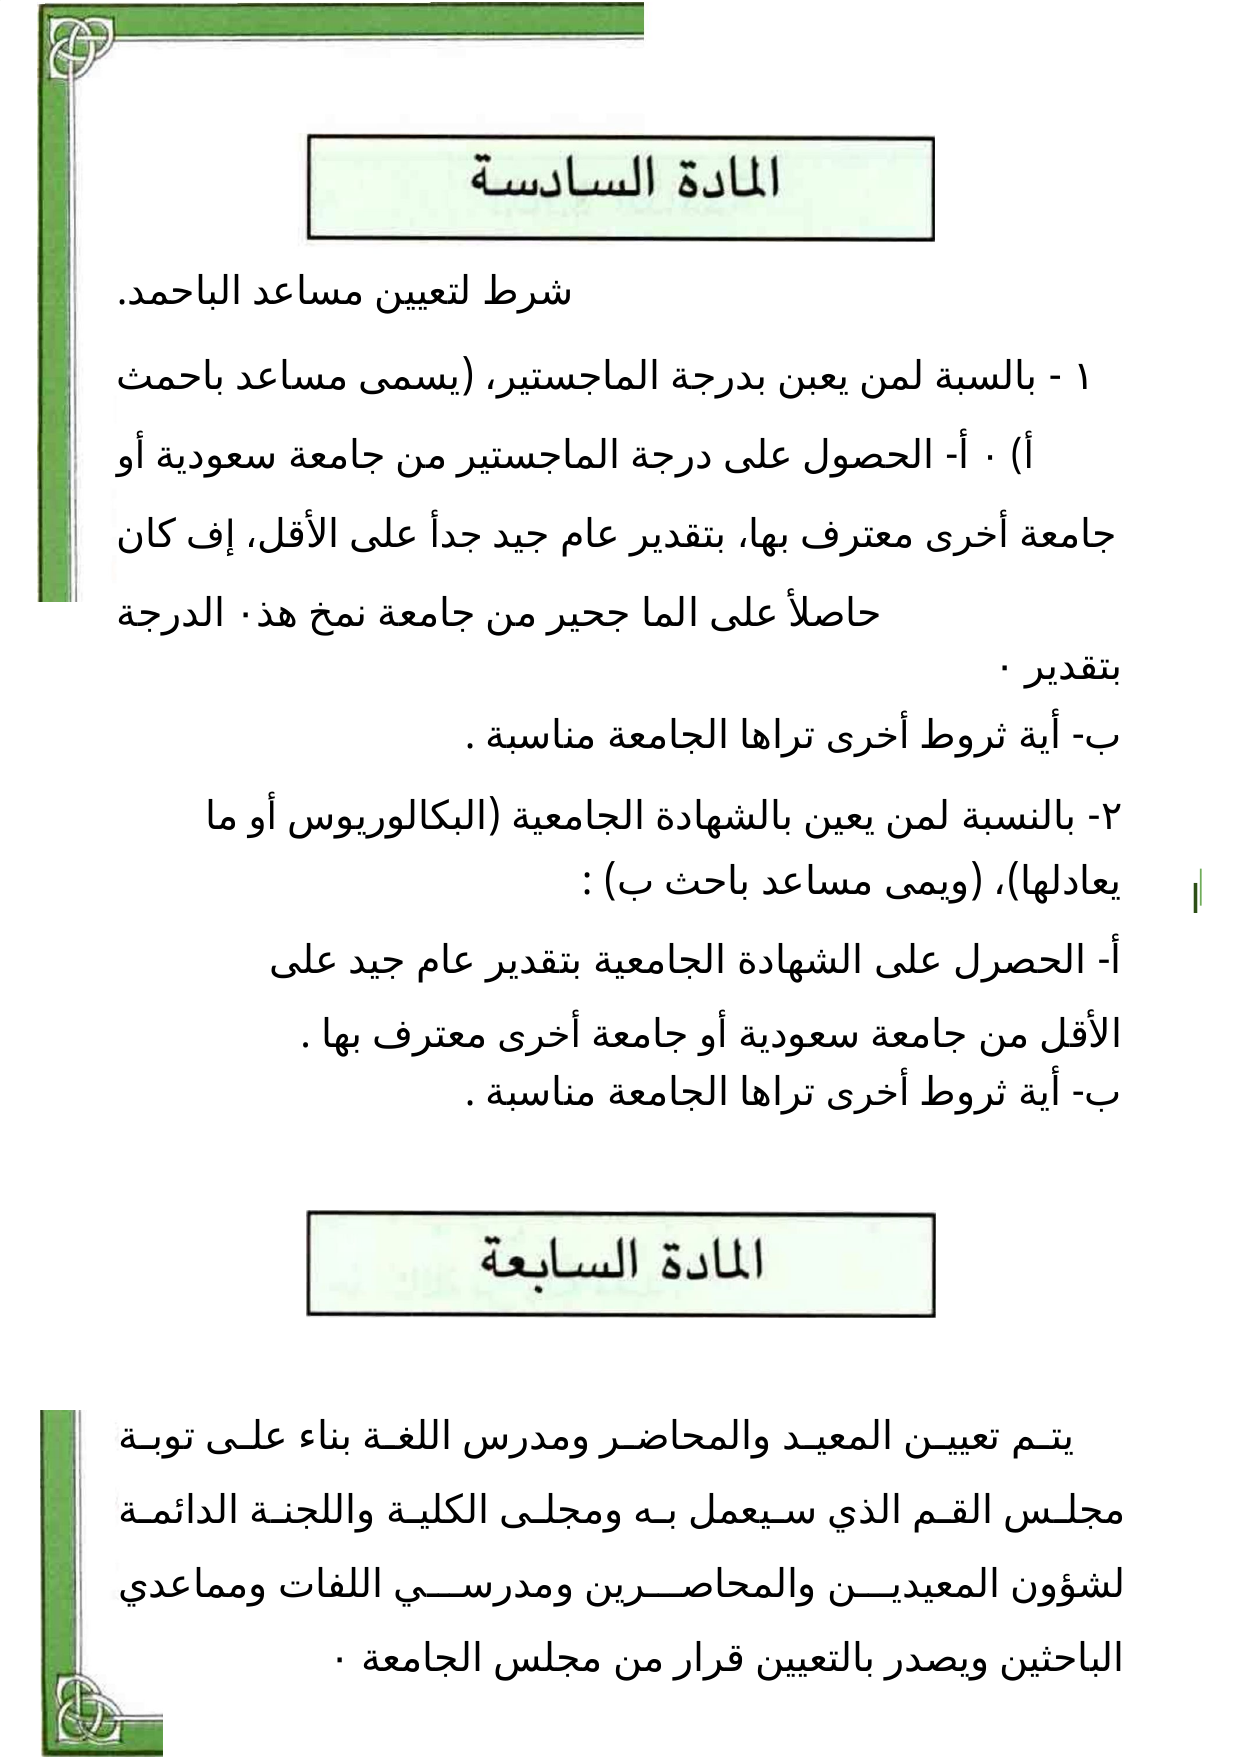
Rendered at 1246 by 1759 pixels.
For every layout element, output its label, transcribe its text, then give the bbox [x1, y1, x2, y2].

picture [39, 1410, 163, 1758]
picture [306, 1210, 936, 1318]
picture [37, 1, 935, 602]
text_box شرط لتعيين مساعد الباحمد. ١ - بالسبة لمن يعبن بدرجة الماجستير، (يسمى مساعد باحمث أ) ٠ أ- الحصول على درجة الماجستير من جامعة سعودية أو جامعة أخرى معترف بها، بتقدير عام جيد جدأ على الأقل، إف كان حاصلأ على الما جحير من جامعة نمخ هذ٠ الدرجة بتقدير ٠ ب- أية ثروط أخرى تراها الجامعة مناسبة . ٢- بالنسبة لمن يعين بالشهادة الجامعية (البكالوريوس أو ما يعادلها)، (ويمى مساعد باحث ب) : أ- الحصرل على الشهادة الجامعية بتقدير عام جيد على الأقل من جامعة سعودية أو جامعة أخرى معترف بها . ب- أية ثروط أخرى تراها الجامعة مناسبة . [116, 259, 1123, 1141]
text_box يتم تعيين المعيد والمحاضر ومدرس اللغة بناء على توبة مجلس القم الذي سيعمل به ومجلى الكلية واللجنة الدائمة لشؤون المعيدين والمحاصرين ومدرسي اللفات ومماعدي الباحثين ويصدر بالتعيين قرار من مجلس الجامعة ٠ [118, 1383, 1127, 1677]
